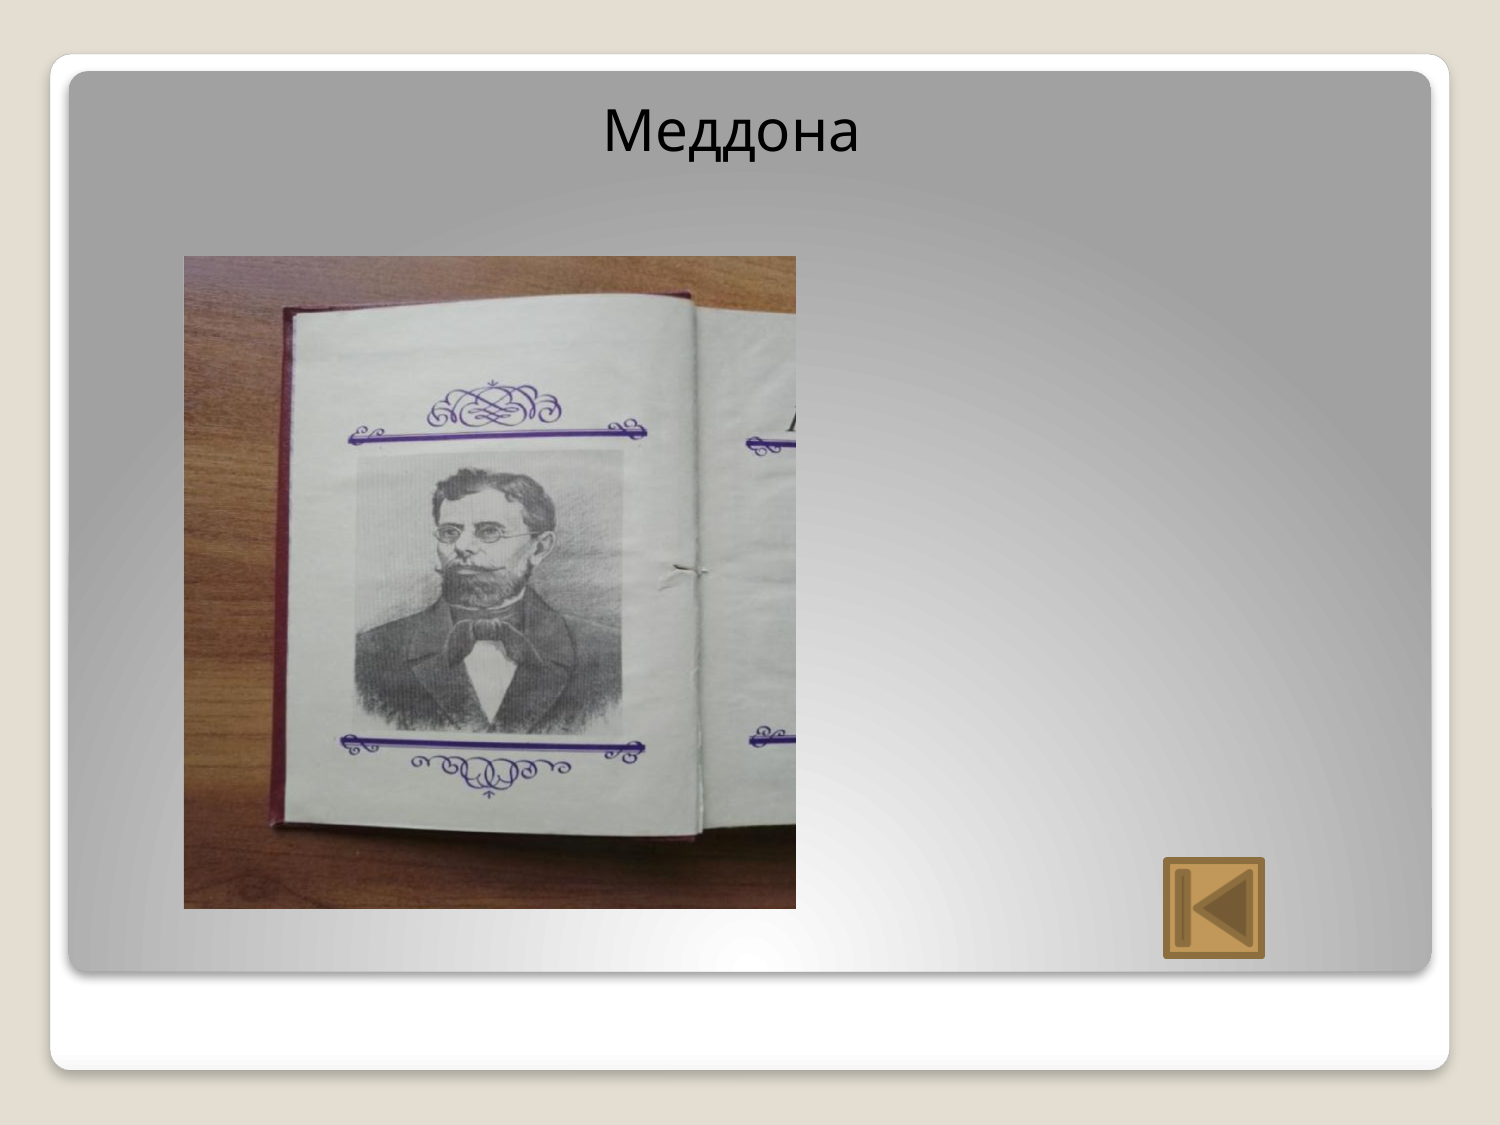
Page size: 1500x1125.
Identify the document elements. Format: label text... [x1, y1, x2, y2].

list Меддона [53, 78, 1396, 244]
picture [1163, 857, 1265, 960]
picture [162, 256, 816, 909]
